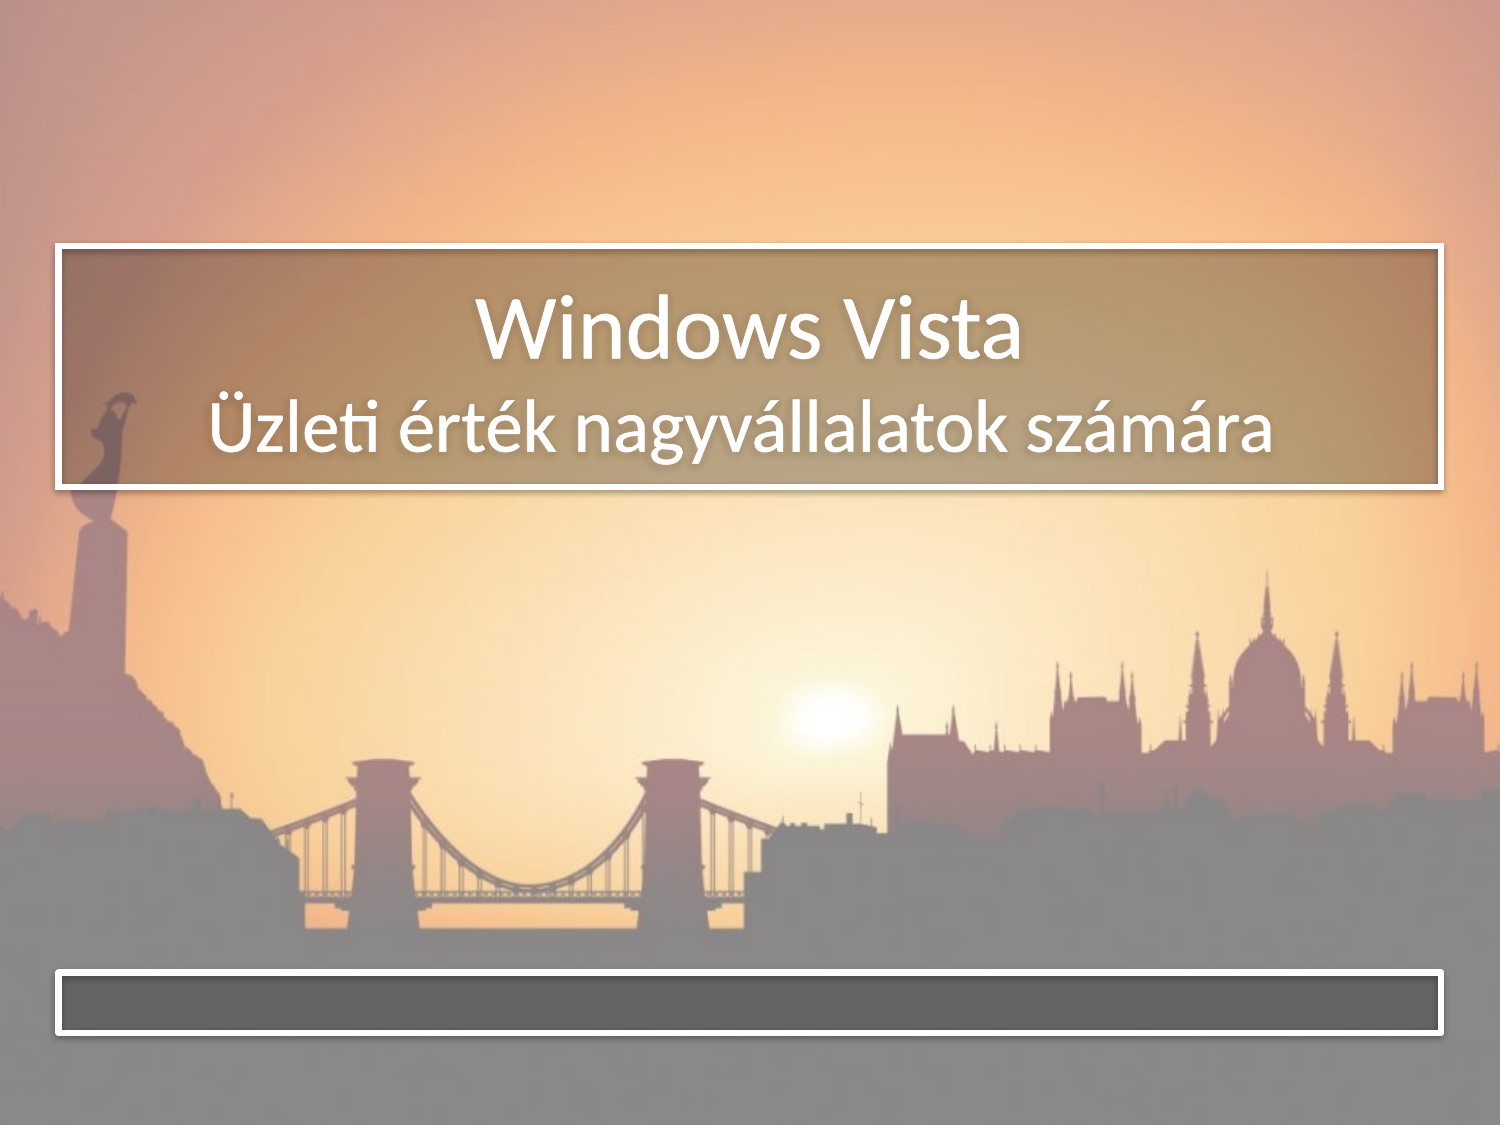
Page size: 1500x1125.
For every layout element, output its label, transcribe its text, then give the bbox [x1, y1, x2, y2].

title Windows Vista Üzleti érték nagyvállalatok számára [55, 243, 1444, 490]
text_box [55, 969, 1444, 1036]
